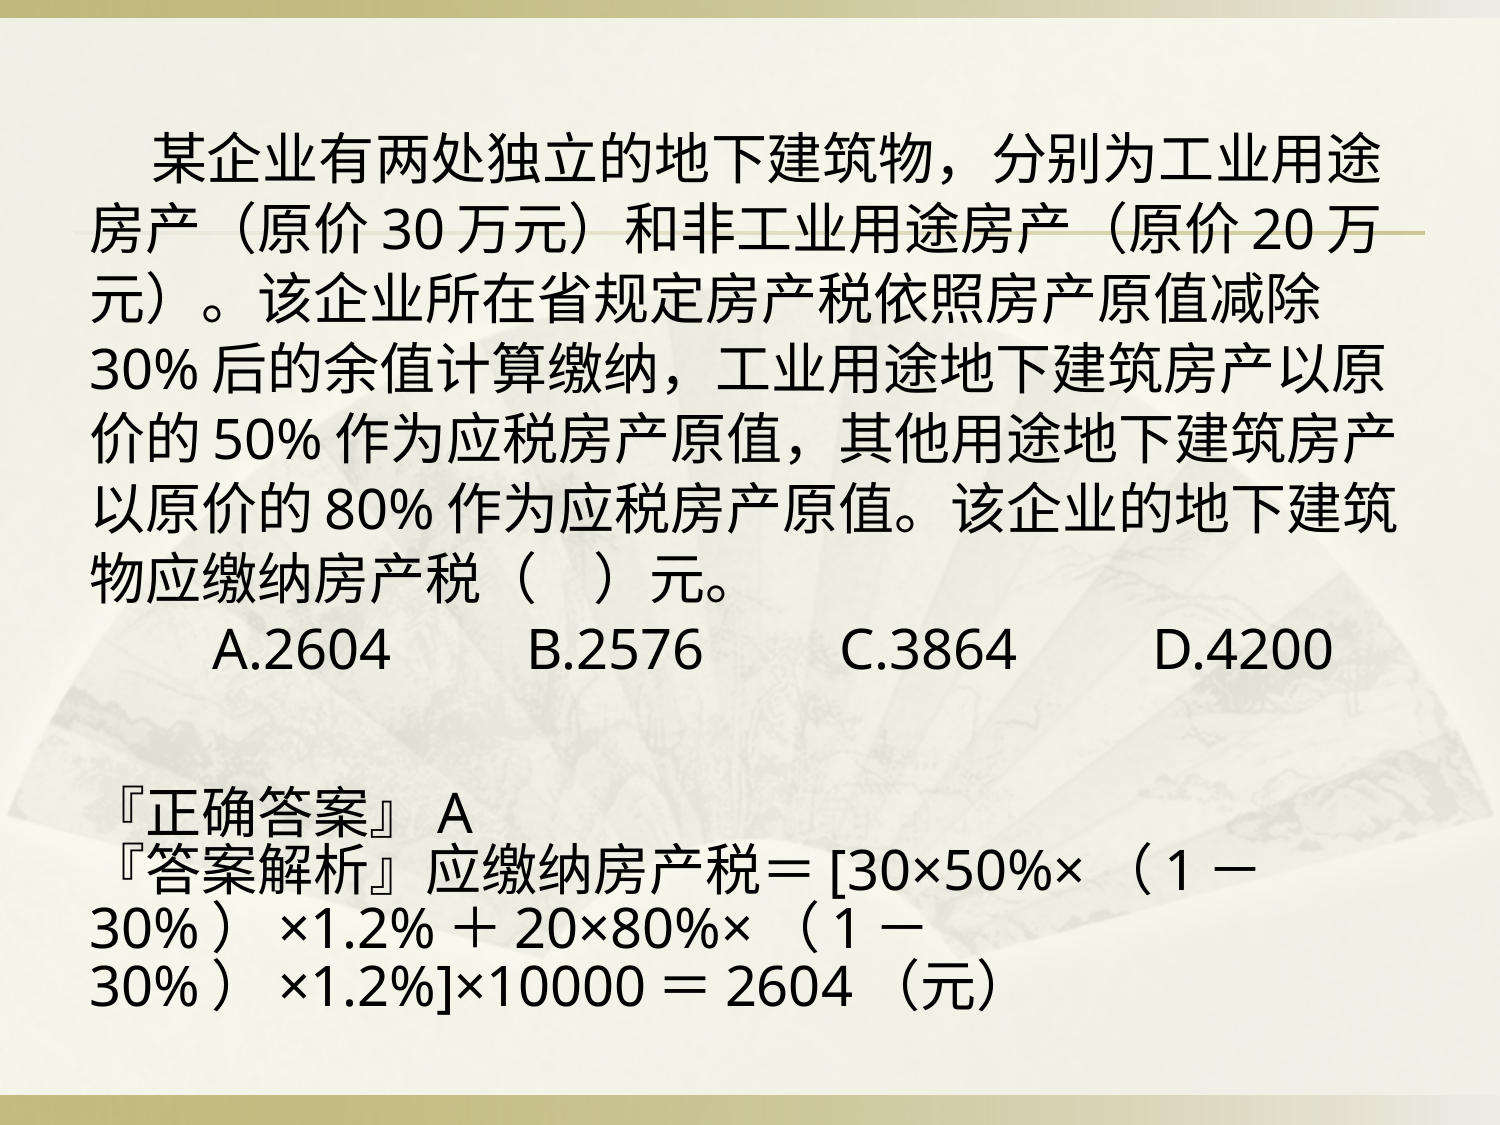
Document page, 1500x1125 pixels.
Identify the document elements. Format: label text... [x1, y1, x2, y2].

list 某企业有两处独立的地下建筑物，分别为工业用途房产（原价30万元）和非工业用途房产（原价20万元）。该企业所在省规定房产税依照房产原值减除30%后的余值计算缴纳，工业用途地下建筑房产以原价的50%作为应税房产原值，其他用途地下建筑房产以原价的80%作为应税房产原值。该企业的地下建筑物应缴纳房产税（ ）元。 A.2604 B.2576 C.3864 D.4200 『正确答案』A 『答案解析』应缴纳房产税＝[30×50%×（1－30%）×1.2%＋20×80%×（1－30%）×1.2%]×10000＝2604（元） [75, 113, 1425, 1032]
